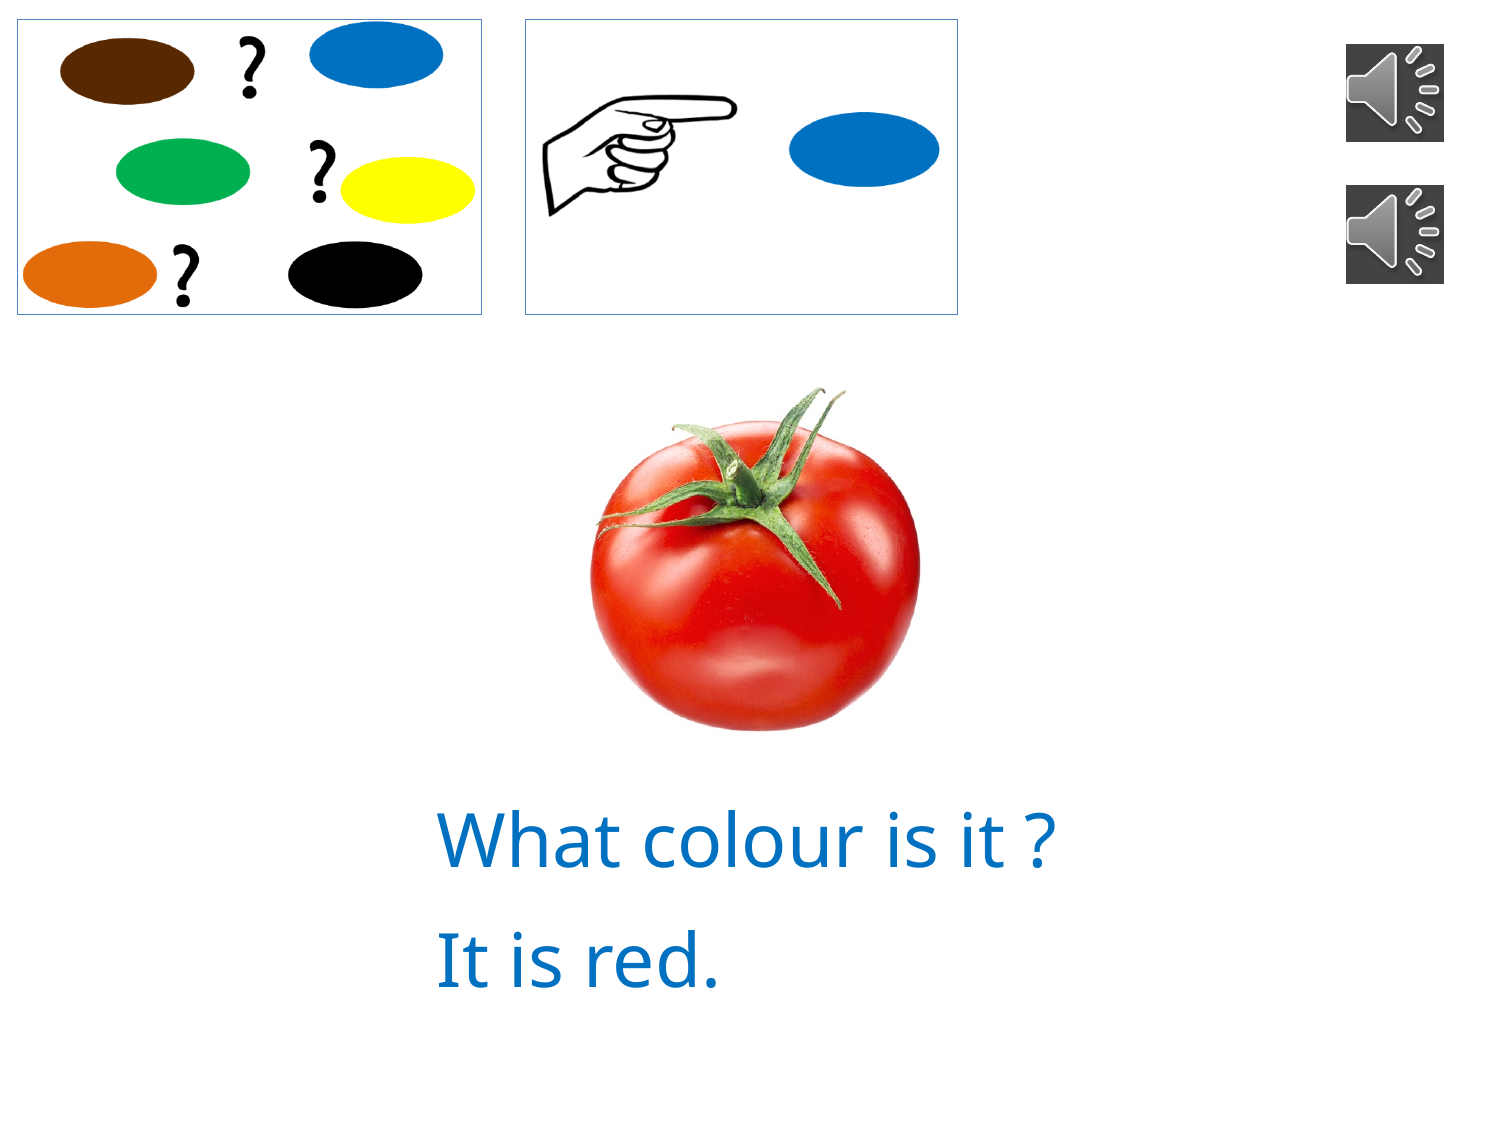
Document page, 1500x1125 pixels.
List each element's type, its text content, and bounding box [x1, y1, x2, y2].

picture [1344, 42, 1446, 143]
picture [17, 18, 482, 315]
picture [566, 385, 934, 740]
picture [1344, 184, 1446, 285]
text_box It is red. [422, 905, 1078, 1010]
text_box What colour is it ? [422, 784, 1078, 890]
picture [525, 18, 958, 315]
